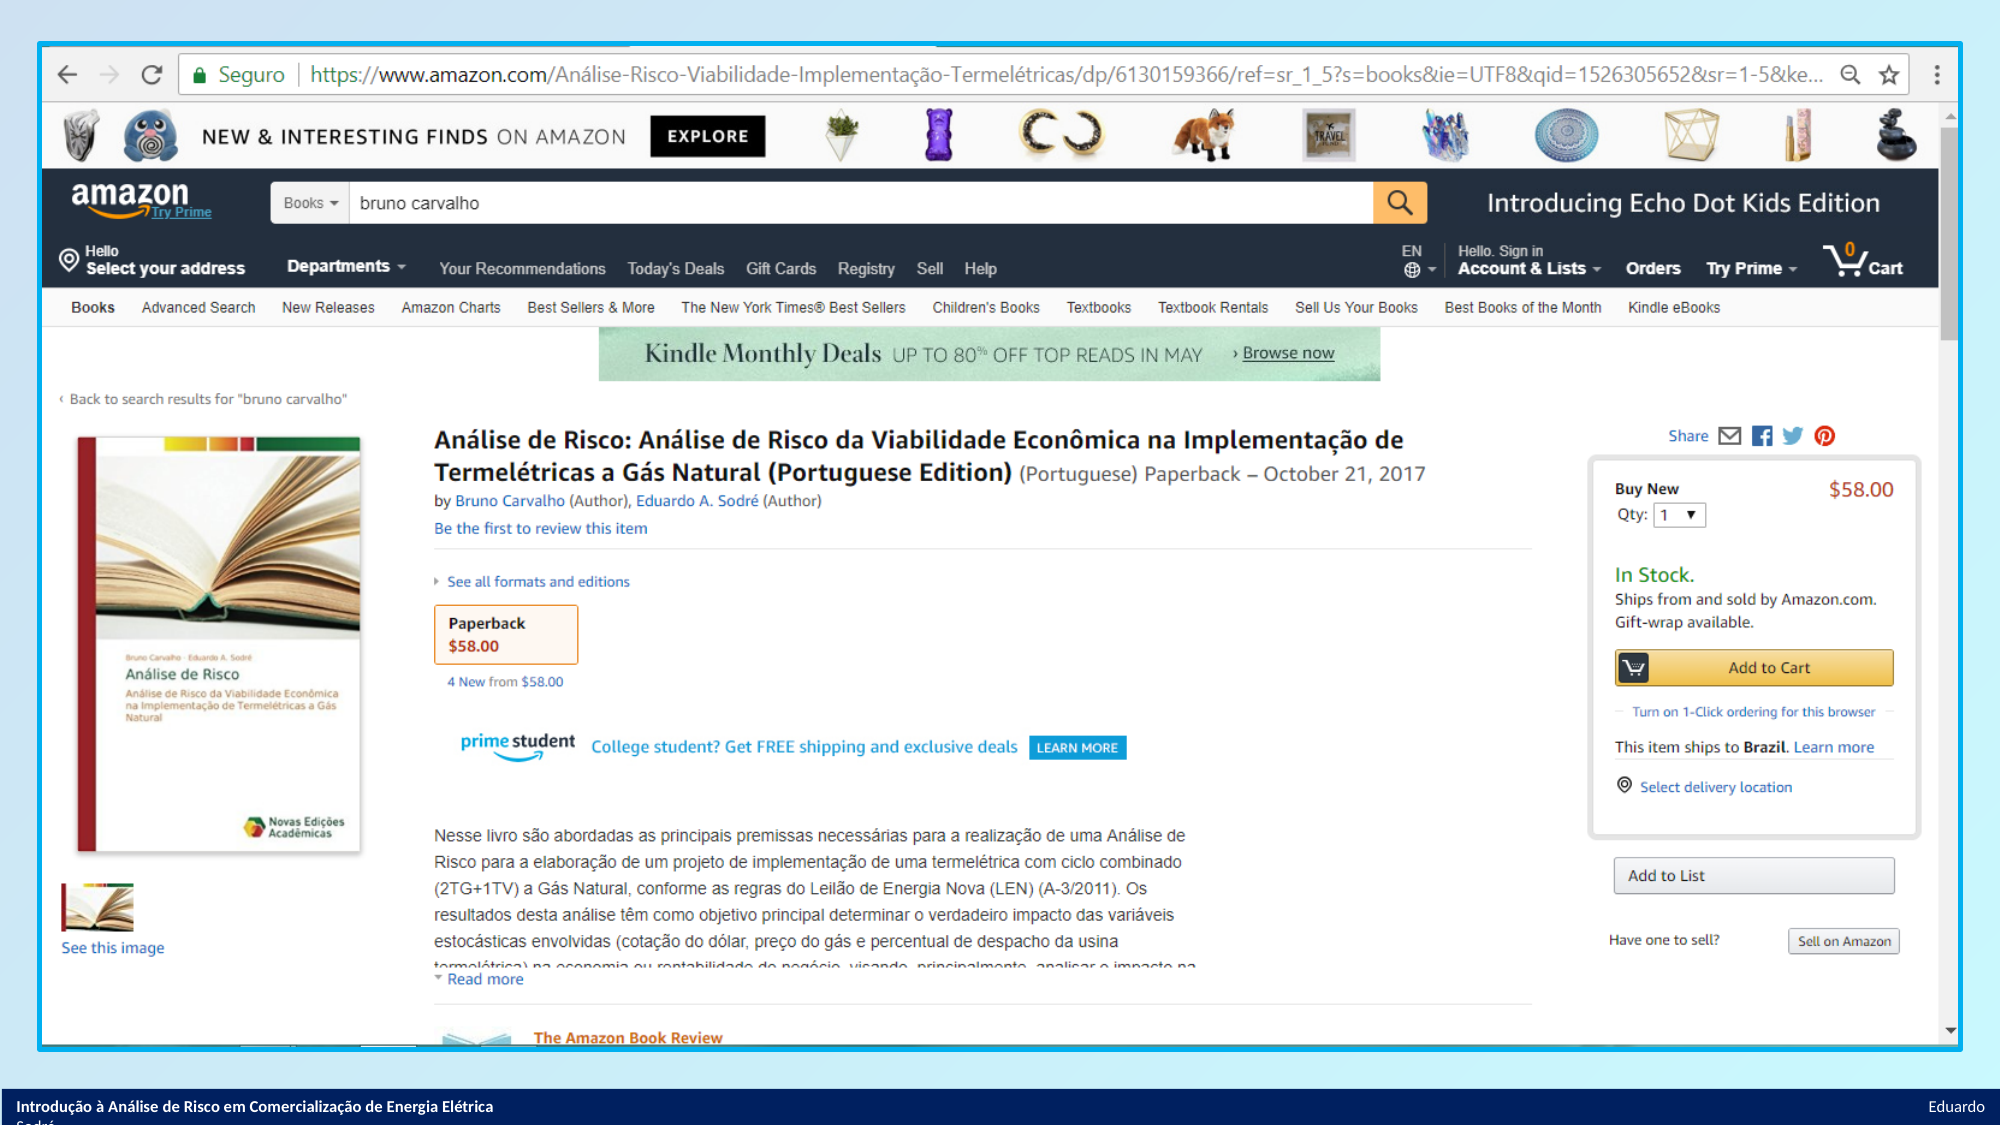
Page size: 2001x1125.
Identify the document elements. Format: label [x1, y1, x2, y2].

picture [43, 47, 1957, 1046]
